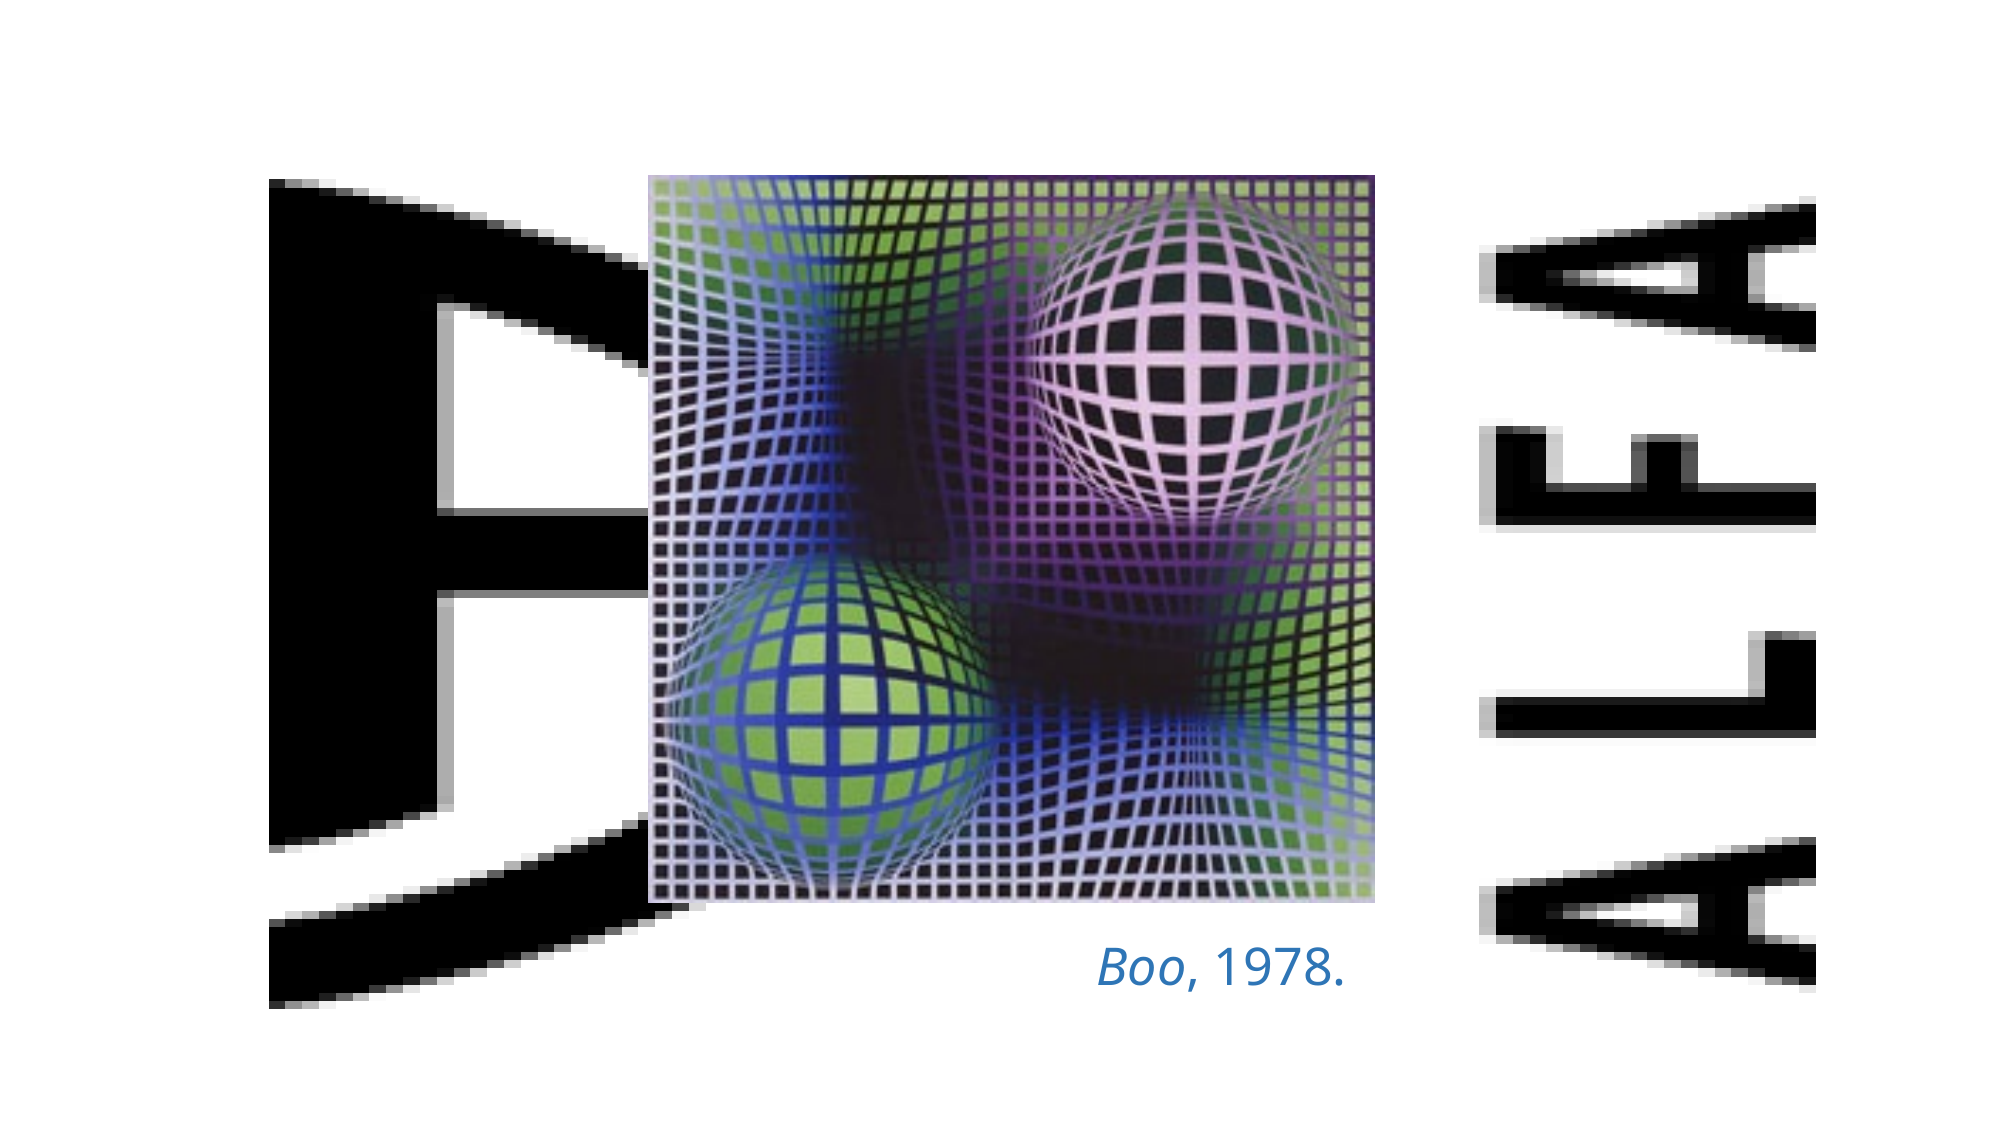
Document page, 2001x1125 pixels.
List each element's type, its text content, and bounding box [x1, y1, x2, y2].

picture [0, 0, 2001, 1125]
text_box Boo, 1978. [1081, 925, 1516, 1003]
